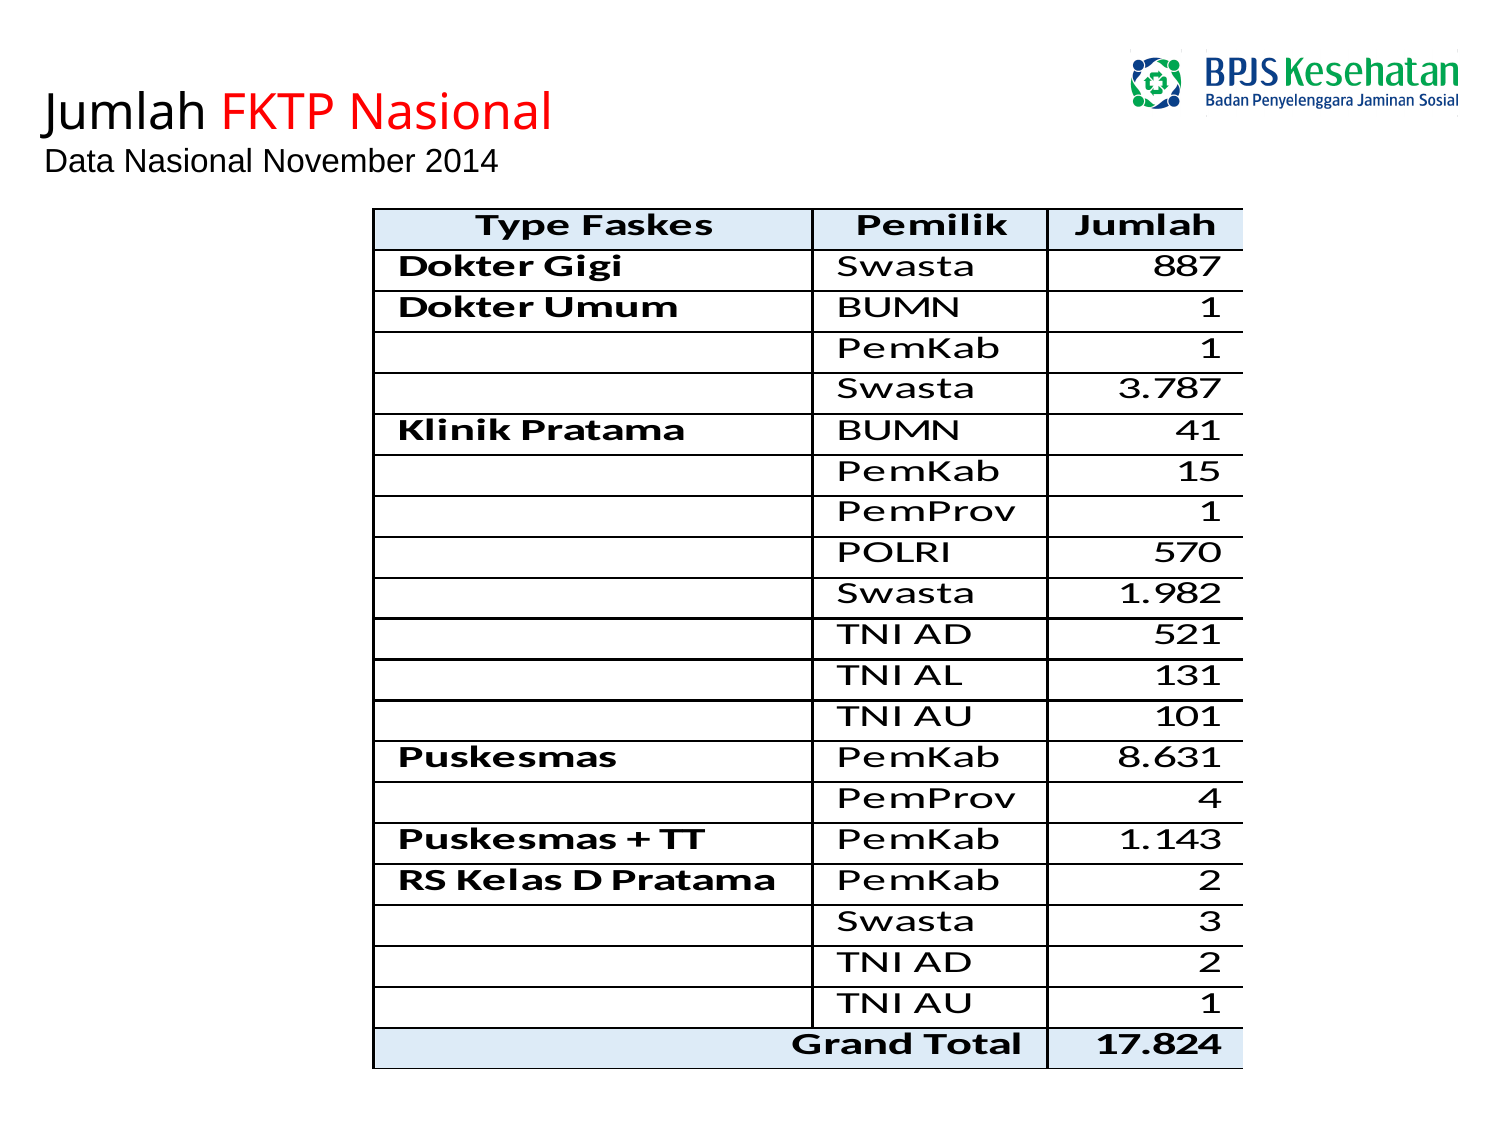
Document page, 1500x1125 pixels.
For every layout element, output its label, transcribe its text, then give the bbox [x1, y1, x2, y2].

text_box Jumlah FKTP Nasional Data Nasional November 2014 [29, 71, 999, 187]
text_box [371, 207, 1247, 1071]
picture [1124, 49, 1460, 117]
